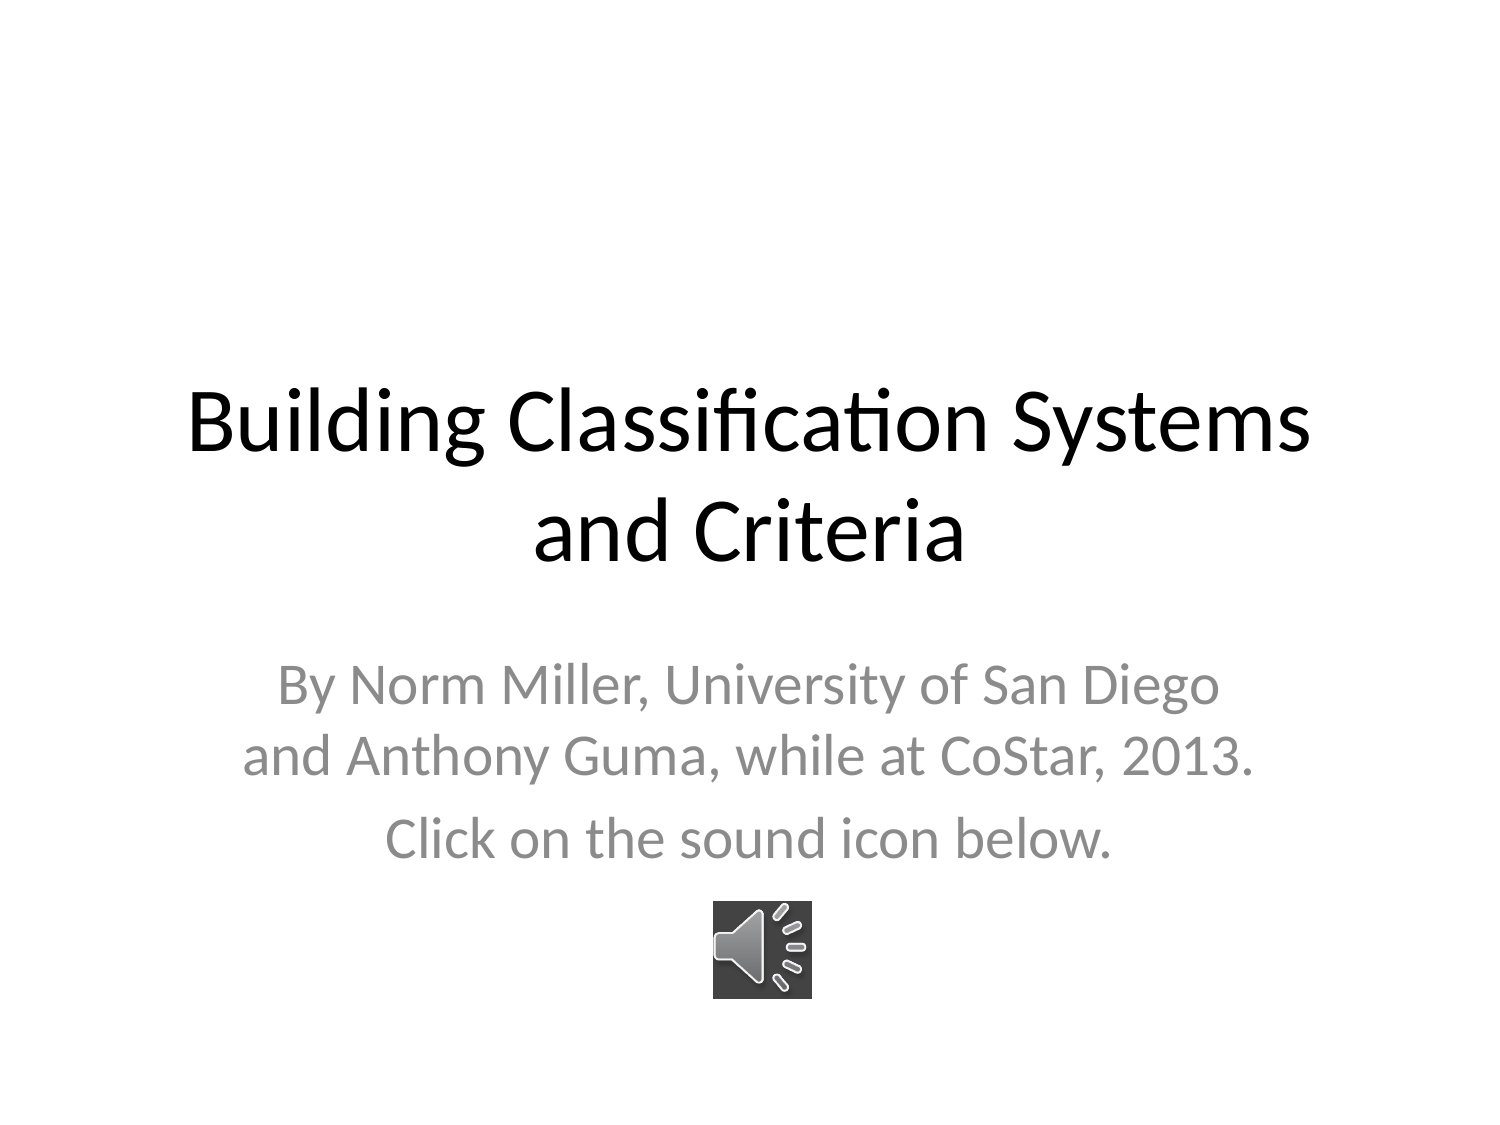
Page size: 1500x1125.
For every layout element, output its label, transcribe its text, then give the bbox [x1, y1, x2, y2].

title Building Classification Systems and Criteria [112, 349, 1388, 591]
picture [712, 899, 813, 1001]
subtitle By Norm Miller, University of San Diego and Anthony Guma, while at CoStar, 2013. Click on the sound icon below. [225, 637, 1275, 925]
